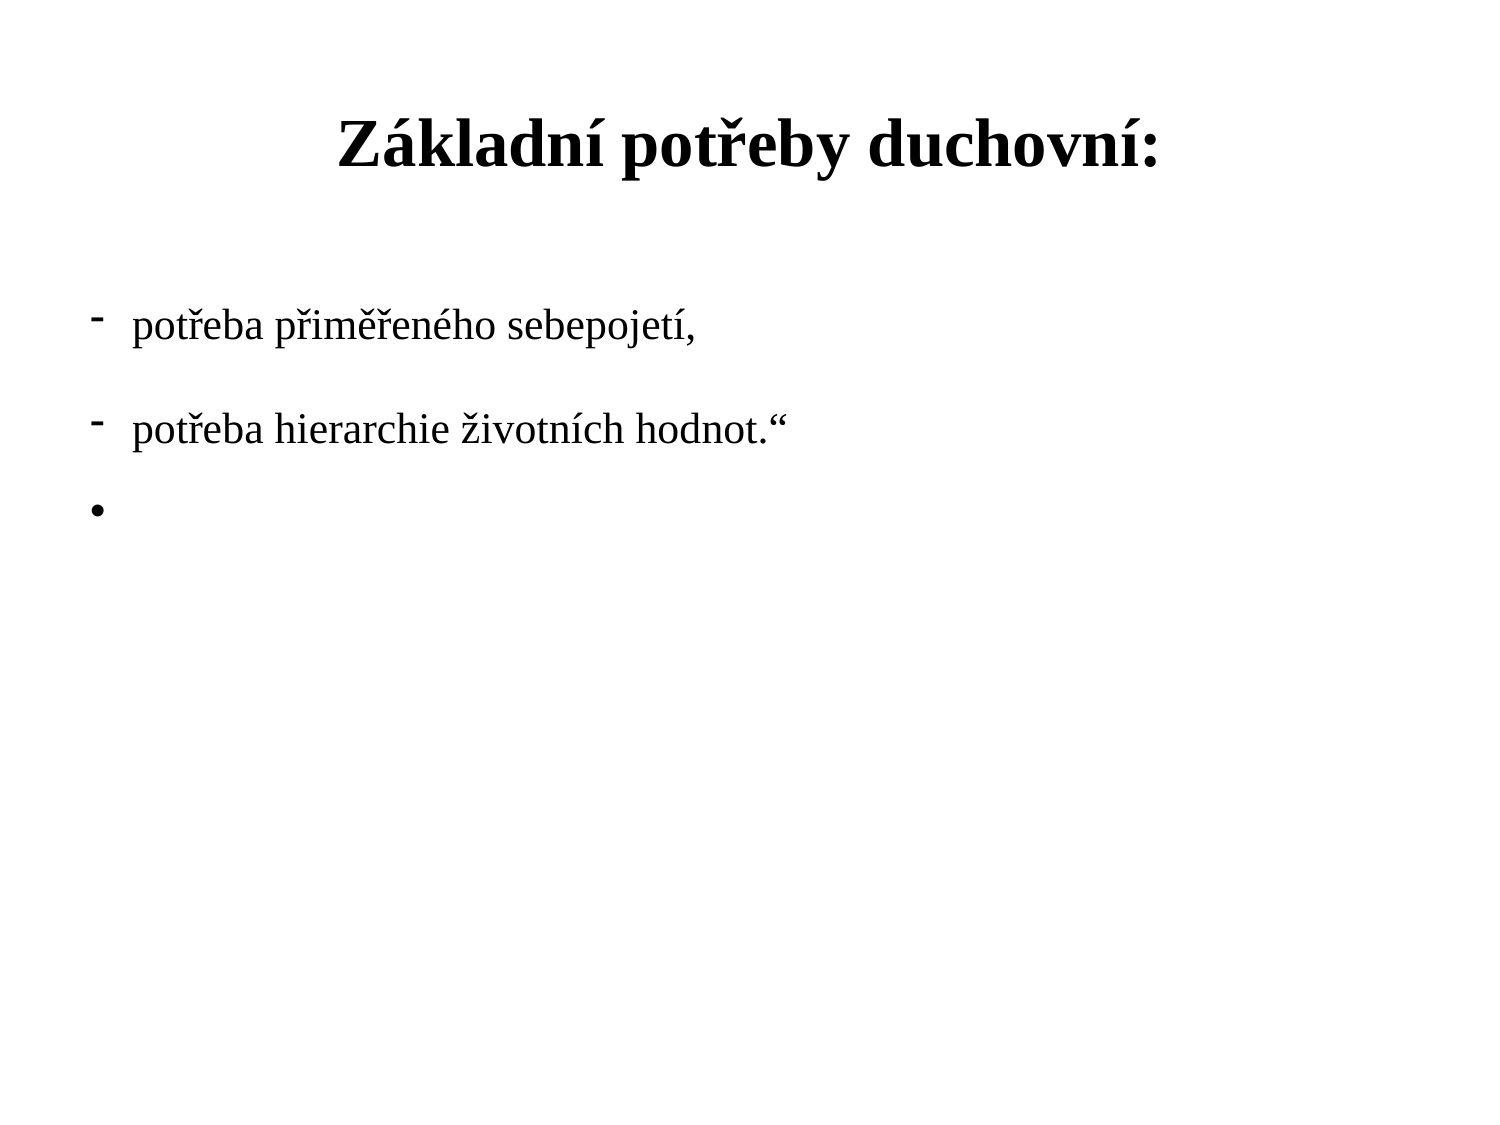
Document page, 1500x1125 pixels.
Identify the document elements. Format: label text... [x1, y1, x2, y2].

list potřeba přiměřeného sebepojetí, potřeba hierarchie životních hodnot.“ [74, 262, 1426, 1006]
title Základní potřeby duchovní: [74, 44, 1426, 233]
